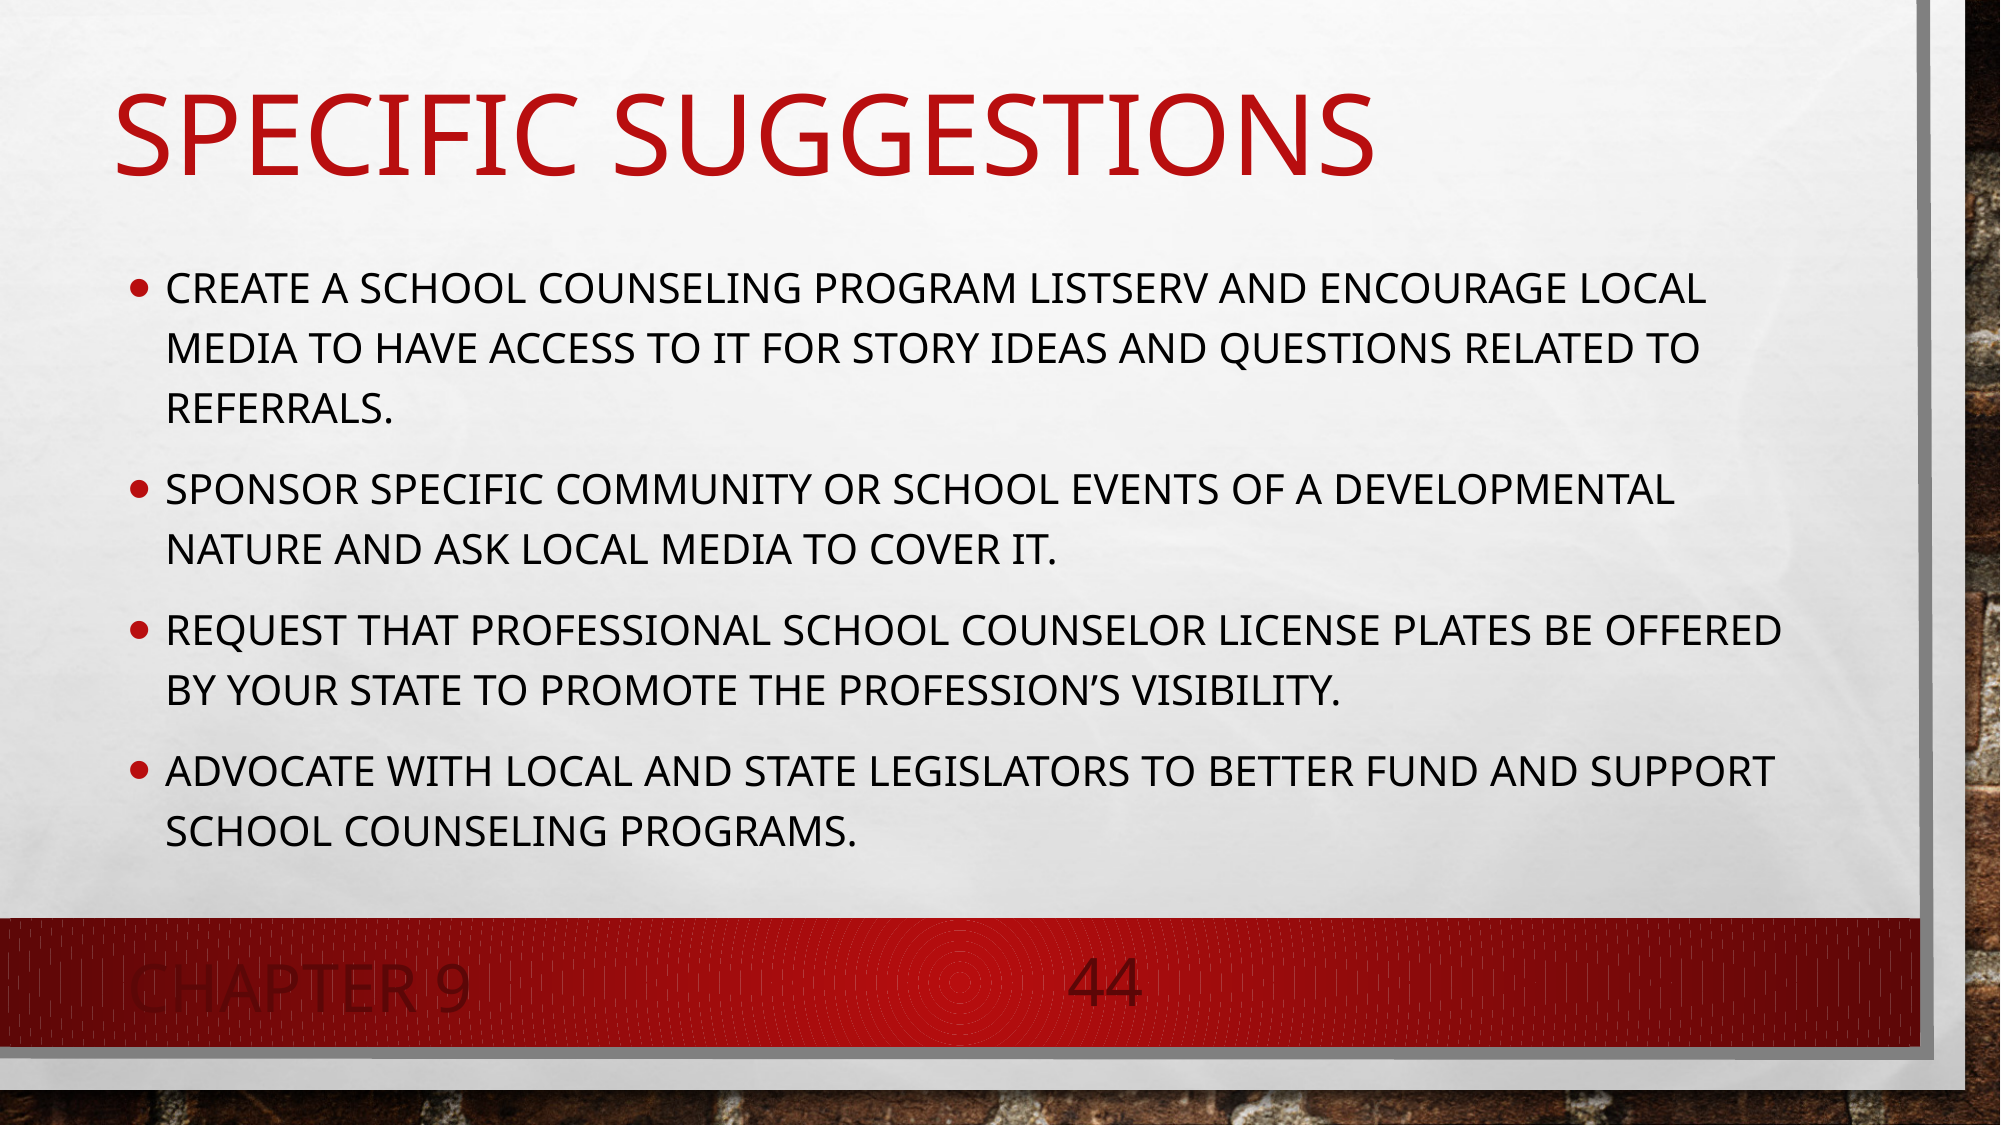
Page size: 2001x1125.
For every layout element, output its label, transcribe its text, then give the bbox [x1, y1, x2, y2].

list Create a school counseling program Listserv and encourage local media to have access to it for story ideas and questions related to referrals. Sponsor specific community or school events of a developmental nature and ask local media to cover it. Request that professional school counselor license plates be offered by your state to promote the profession’s visibility. Advocate with local and state legislators to better fund and support school counseling programs. [112, 202, 1847, 905]
picture [0, 0, 2001, 1125]
title Specific Suggestions [97, 44, 1804, 234]
slide_number 44 [1031, 944, 1181, 1027]
footer Chapter 9 [112, 944, 1015, 1027]
picture [0, 0, 1919, 918]
